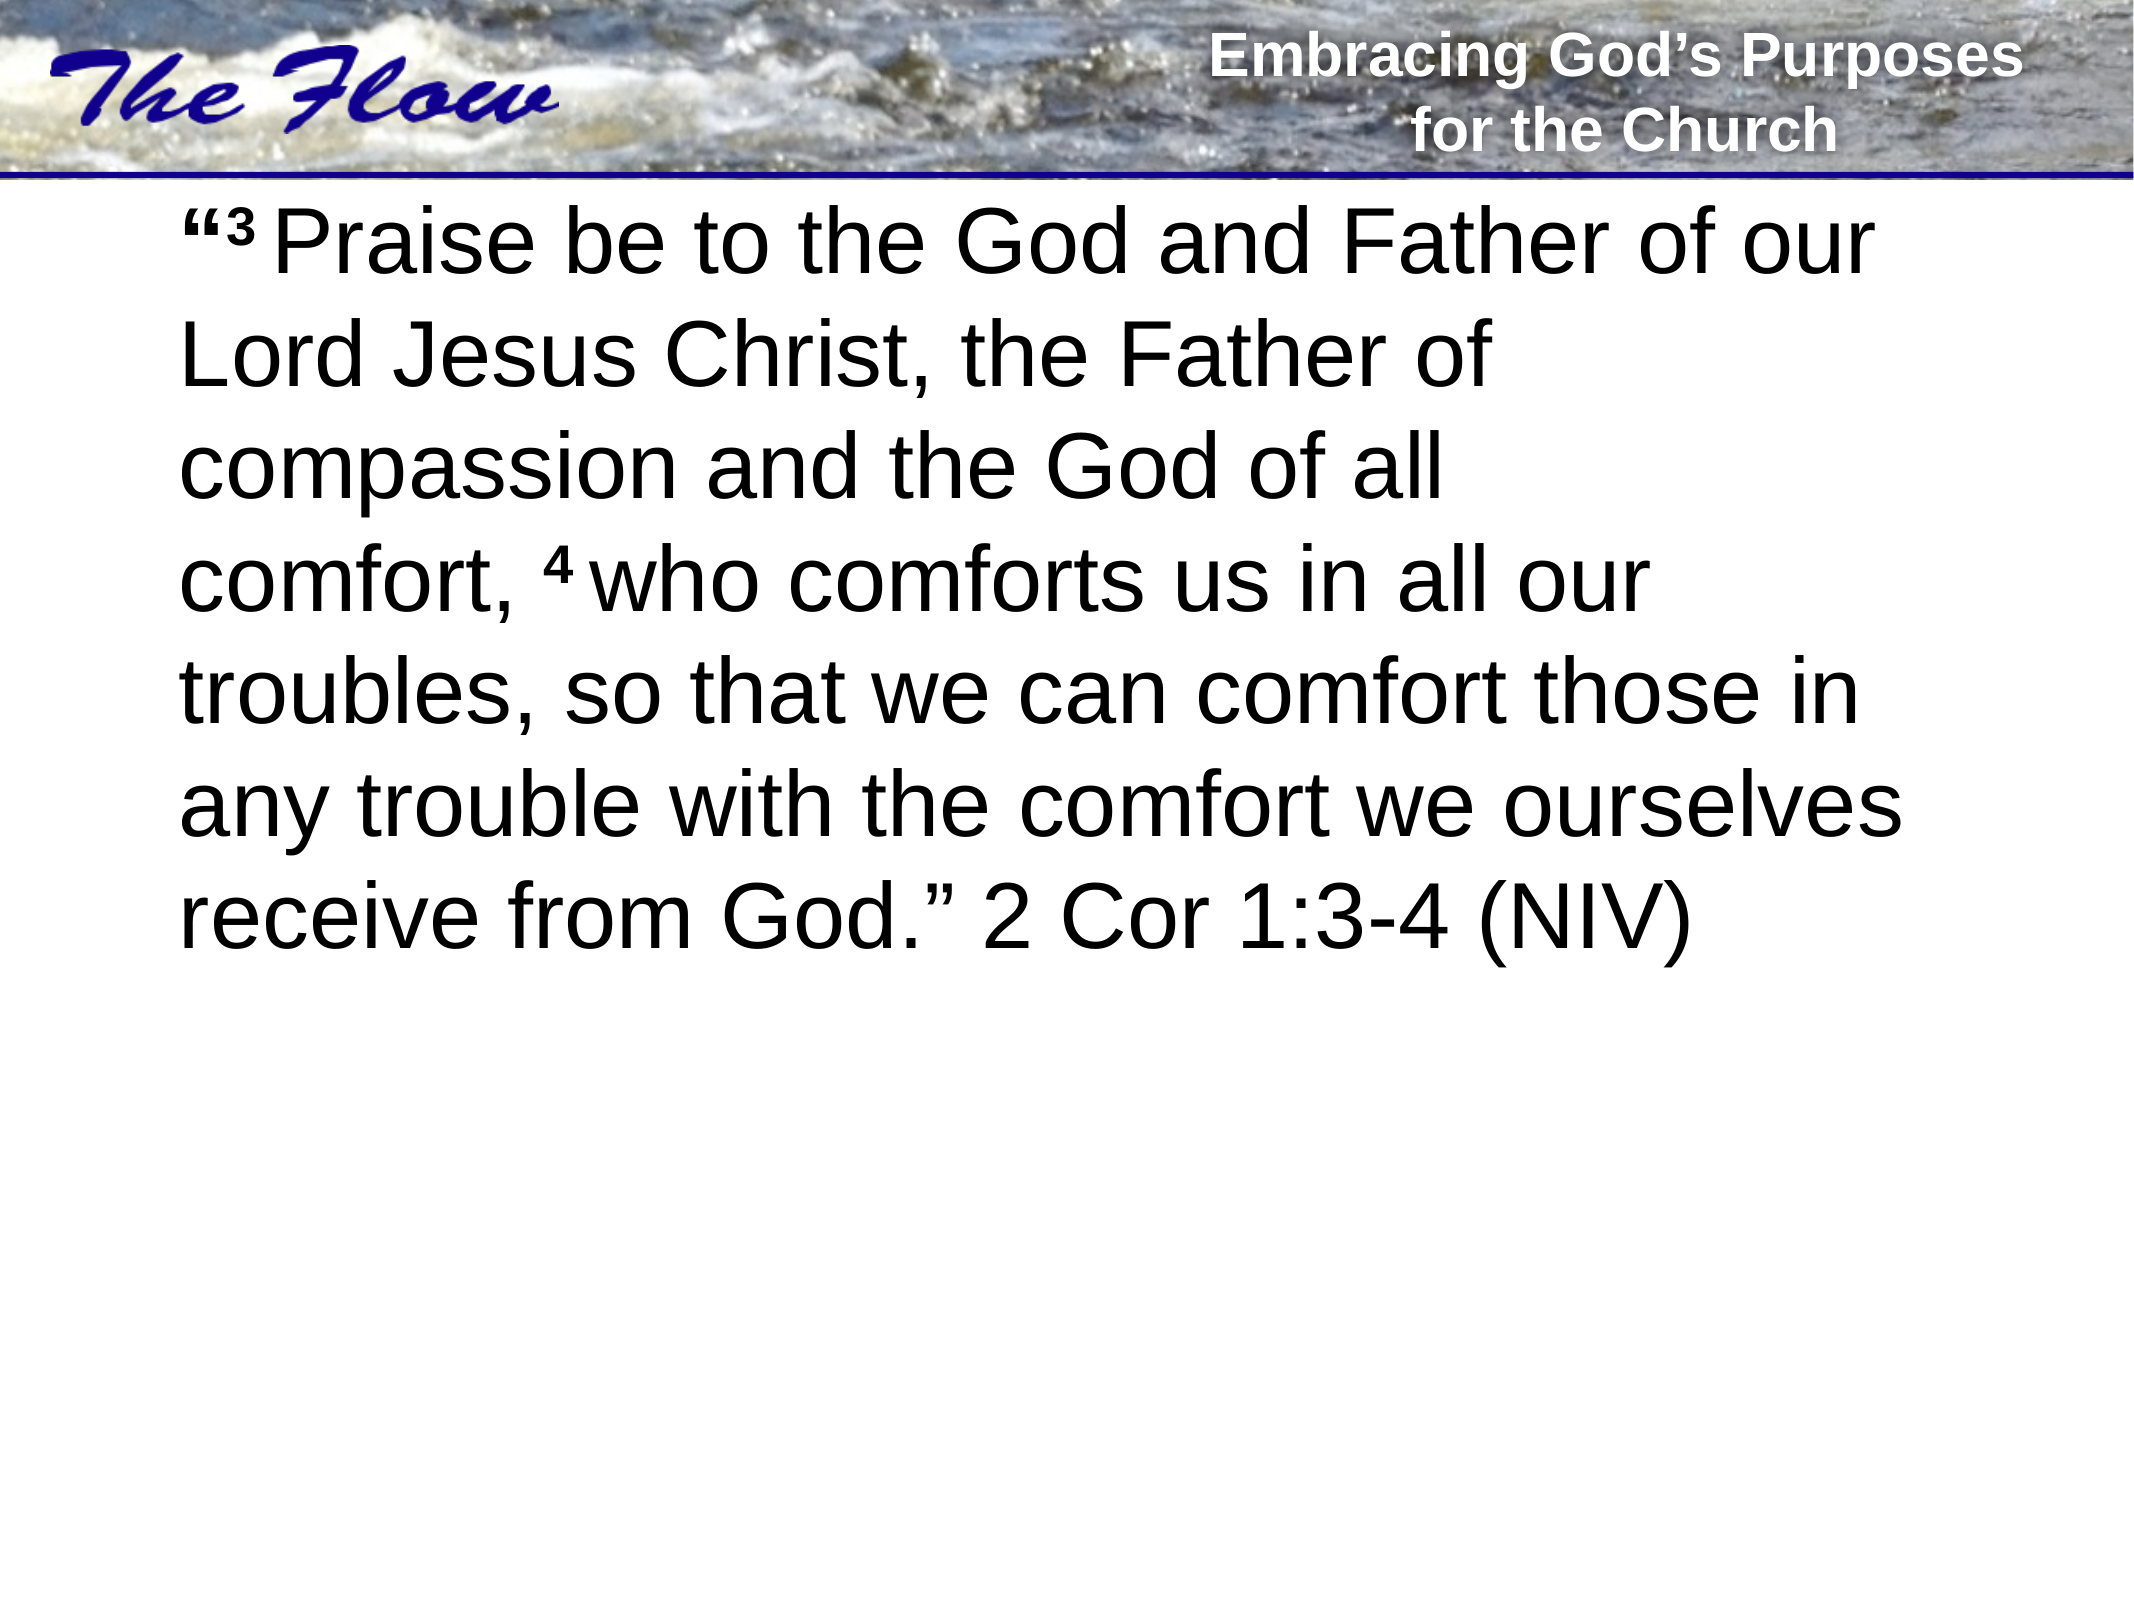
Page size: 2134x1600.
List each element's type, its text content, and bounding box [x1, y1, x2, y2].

picture [0, 0, 2134, 171]
title “3 Praise be to the God and Father of our Lord Jesus Christ, the Father of compassion and the God of all comfort, 4 who comforts us in all our troubles, so that we can comfort those in any trouble with the comfort we ourselves receive from God.” 2 Cor 1:3-4 (NIV) [170, 171, 1955, 1442]
